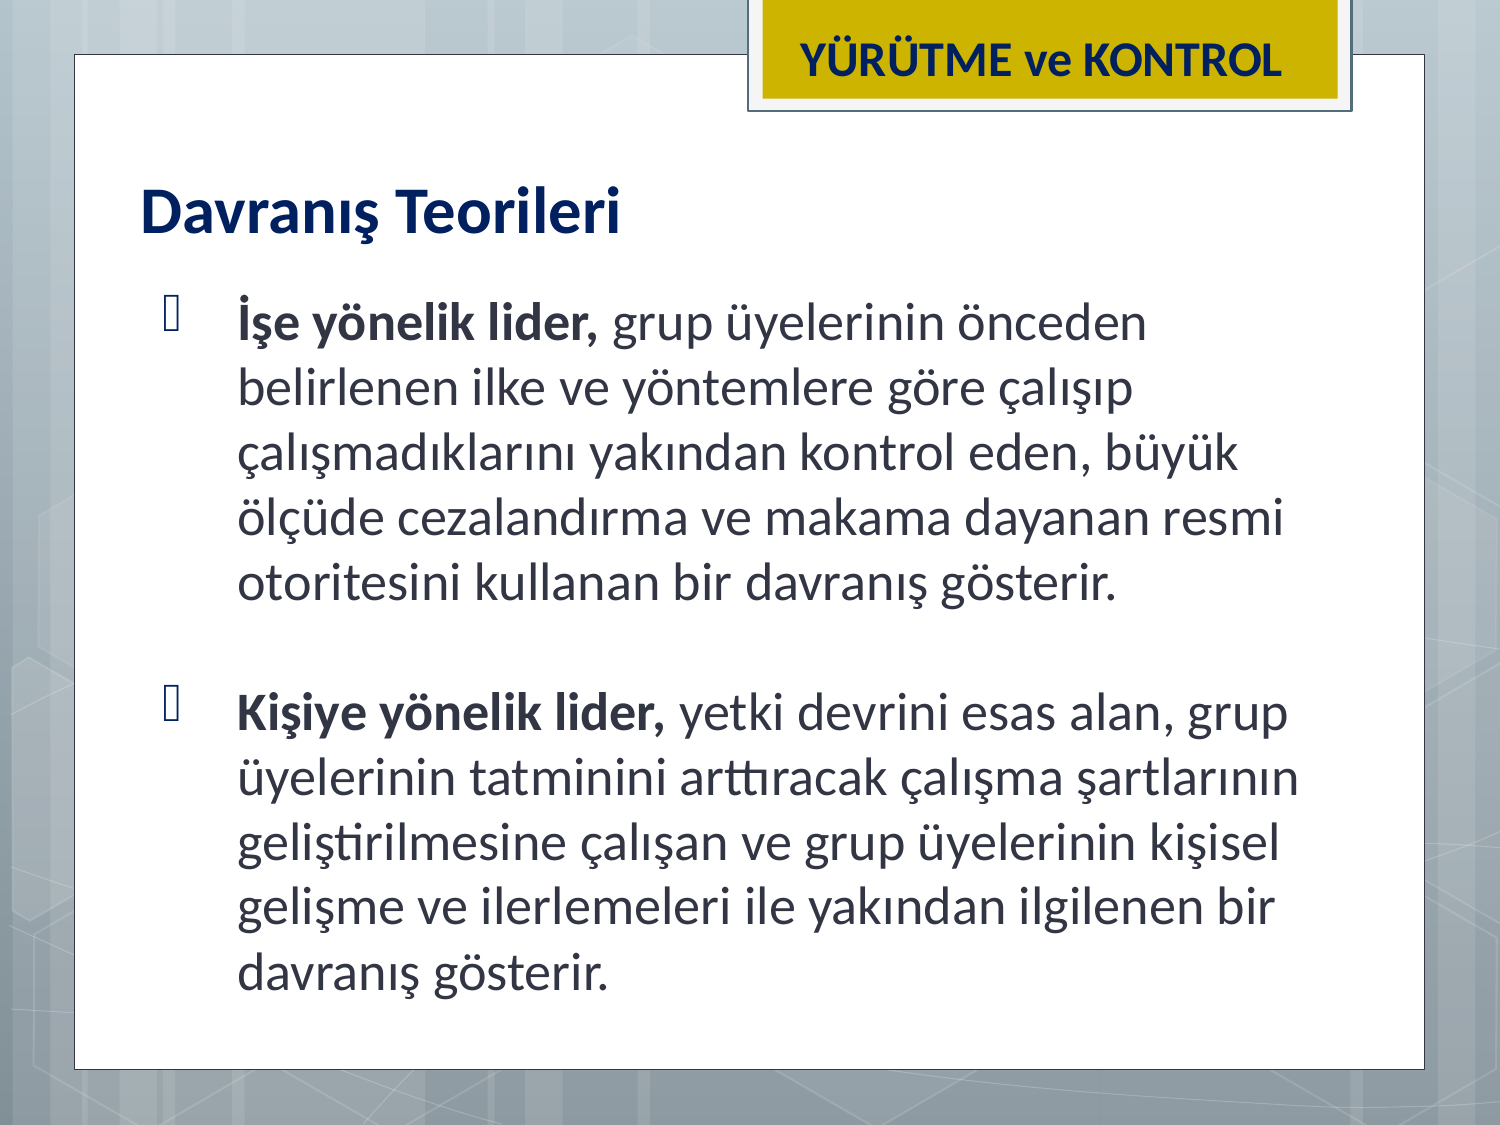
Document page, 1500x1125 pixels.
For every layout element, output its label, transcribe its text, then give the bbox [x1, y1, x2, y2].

text_box YÜRÜTME ve KONTROL [785, 19, 1412, 94]
text_box İşe yönelik lider, grup üyelerinin önceden belirlenen ilke ve yöntemlere göre çalışıp çalışmadıklarını yakından kontrol eden, büyük ölçüde cezalandırma ve makama dayanan resmi otoritesini kullanan bir davranış gösterir. Kişiye yönelik lider, yetki devrini esas alan, grup üyelerinin tatminini arttıracak çalışma şartlarının geliştirilmesine çalışan ve grup üyelerinin kişisel gelişme ve ilerlemeleri ile yakından ilgilenen bir davranış gösterir. [147, 278, 1388, 1009]
text_box Davranış Teorileri [126, 159, 638, 255]
